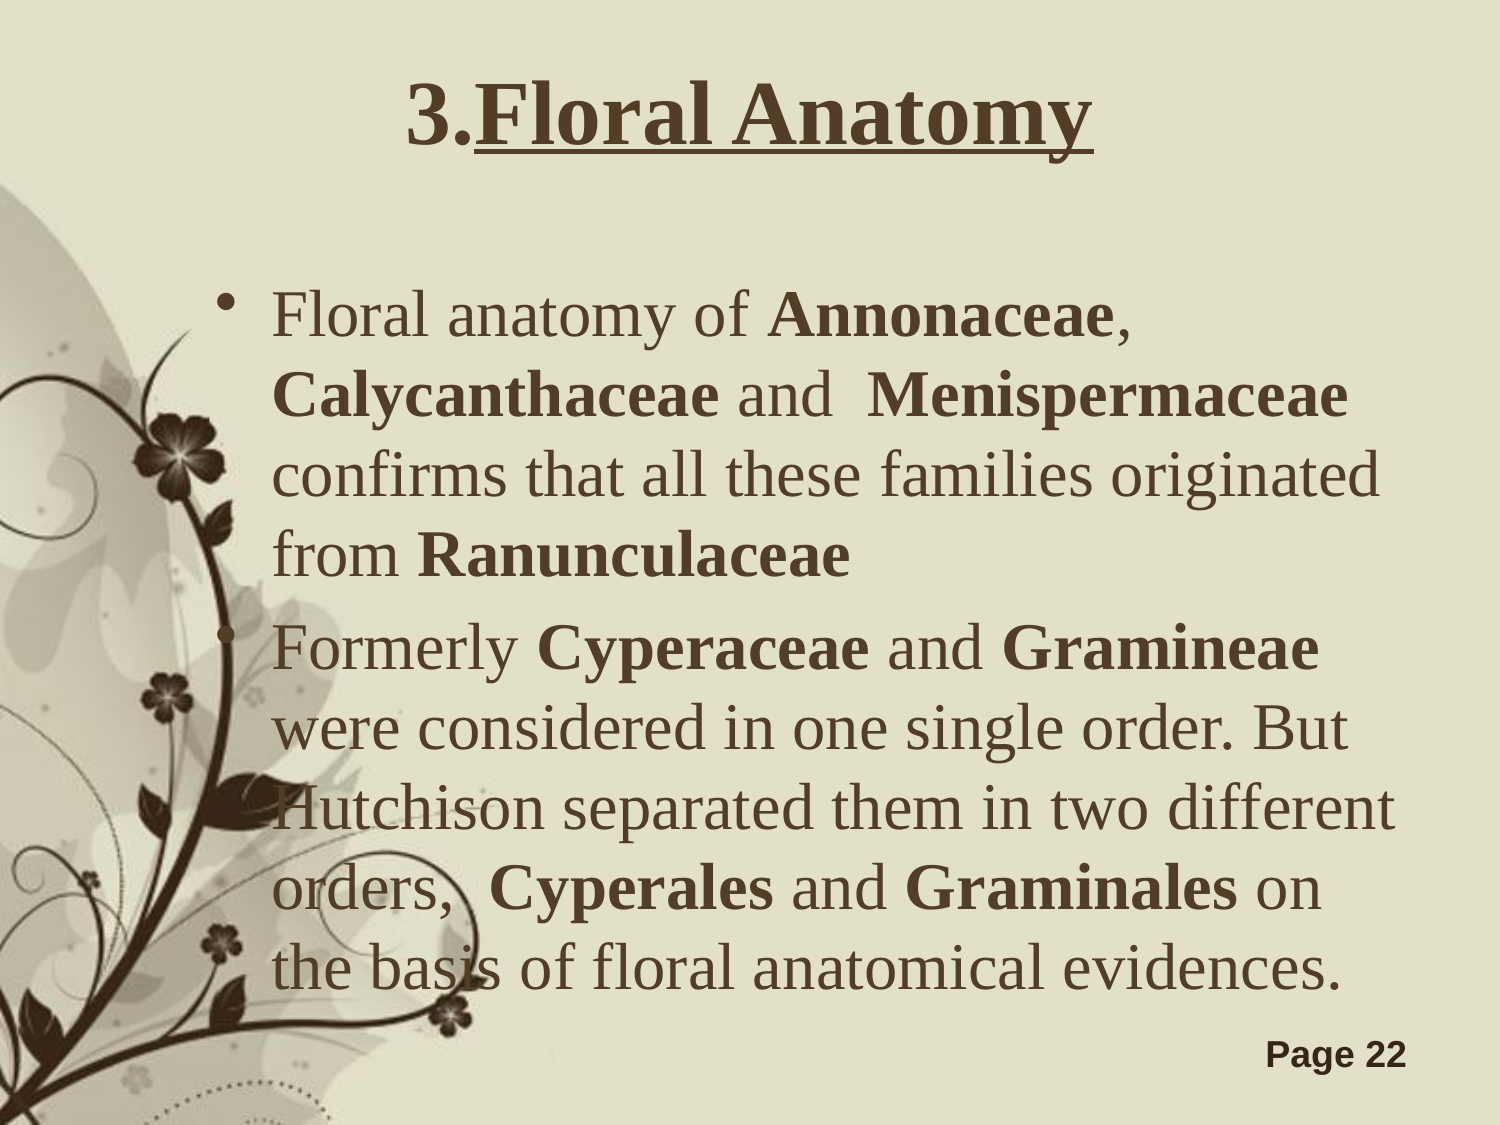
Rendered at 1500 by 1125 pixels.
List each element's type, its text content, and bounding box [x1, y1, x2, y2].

picture [0, 0, 1500, 1125]
list Floral anatomy of Annonaceae, Calycanthaceae and Menispermaceae confirms that all these families originated from Ranunculaceae Formerly Cyperaceae and Gramineae were considered in one single order. But Hutchison separated them in two different orders, Cyperales and Graminales on the basis of floral anatomical evidences. [200, 262, 1425, 1125]
title 3.Floral Anatomy [75, 45, 1425, 233]
